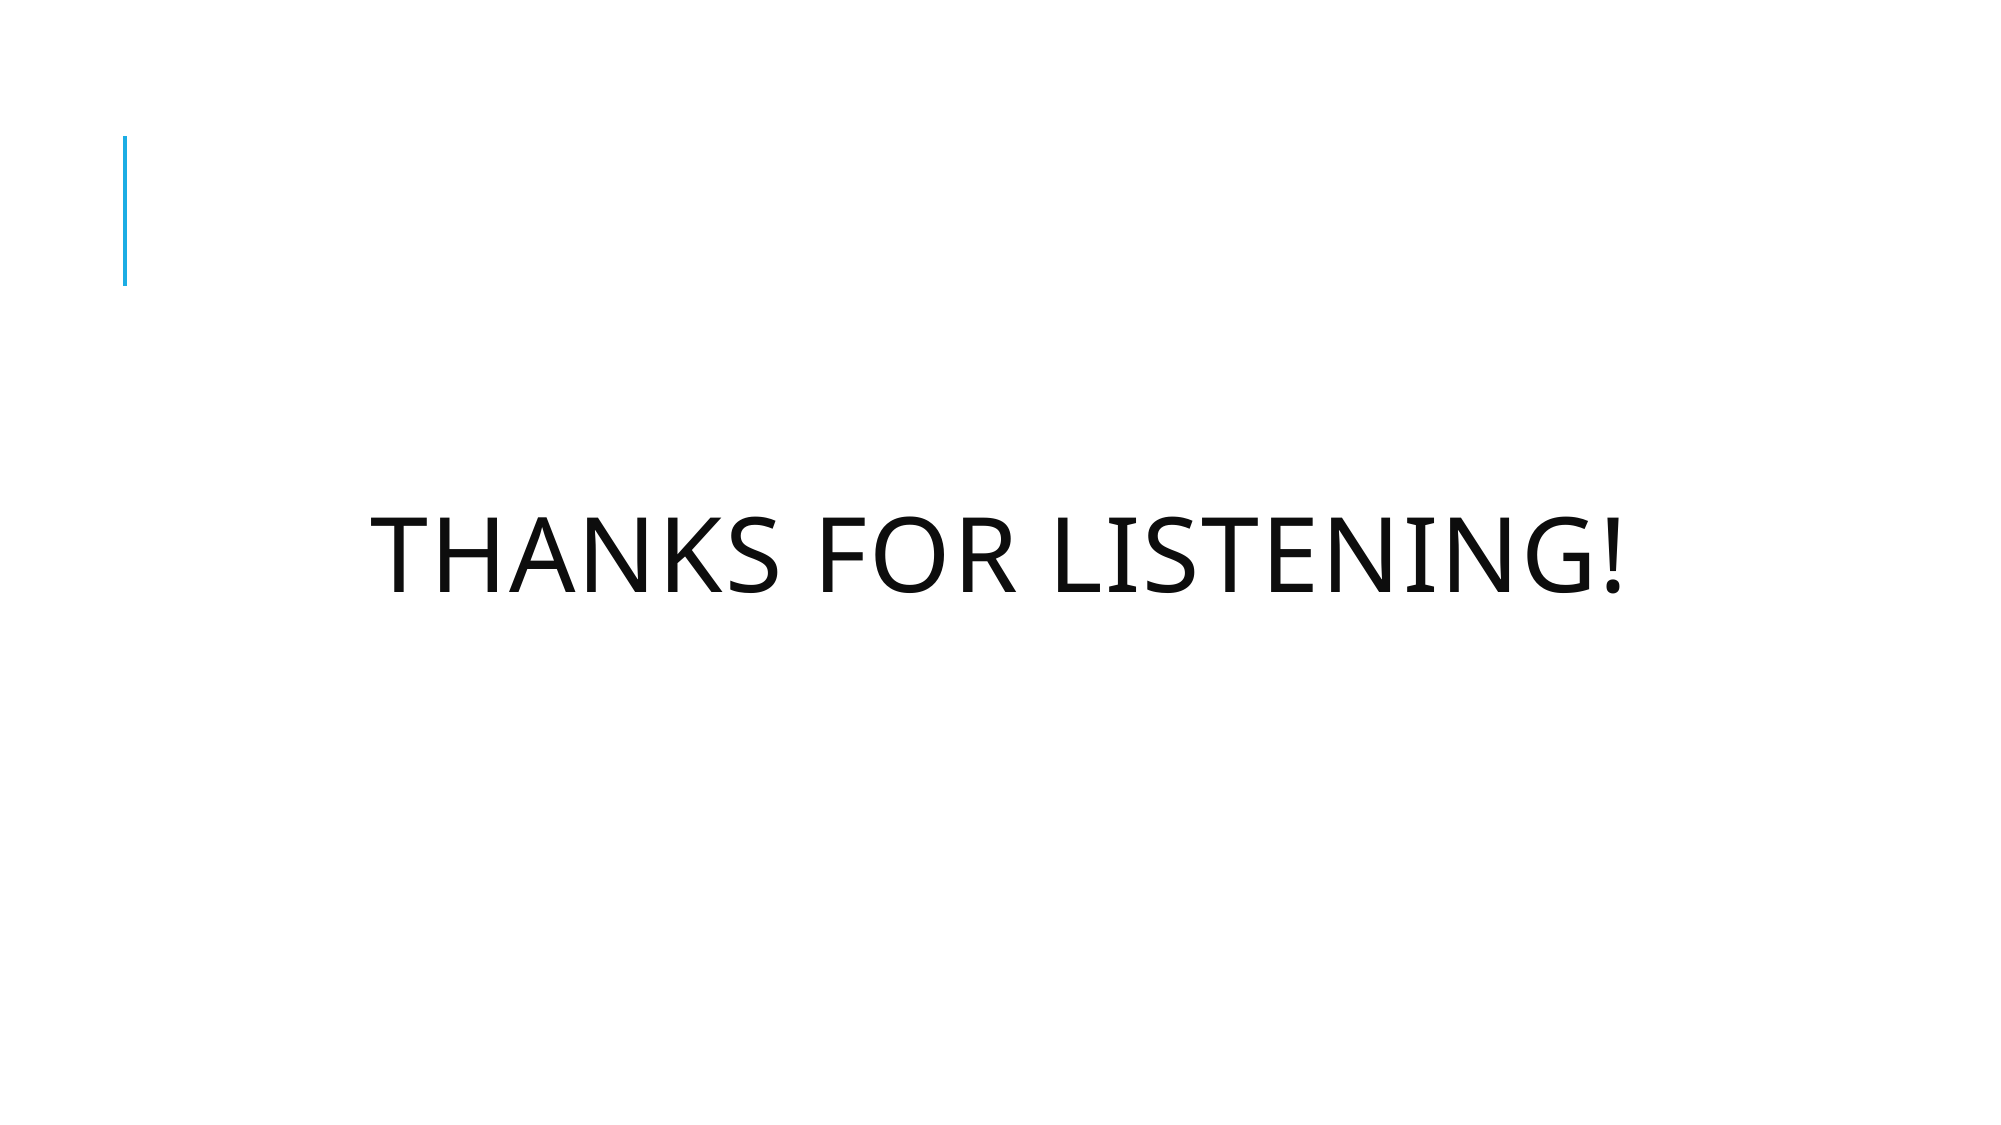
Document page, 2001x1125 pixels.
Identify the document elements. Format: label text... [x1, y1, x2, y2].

title Thanks for listening! [202, 439, 1798, 686]
